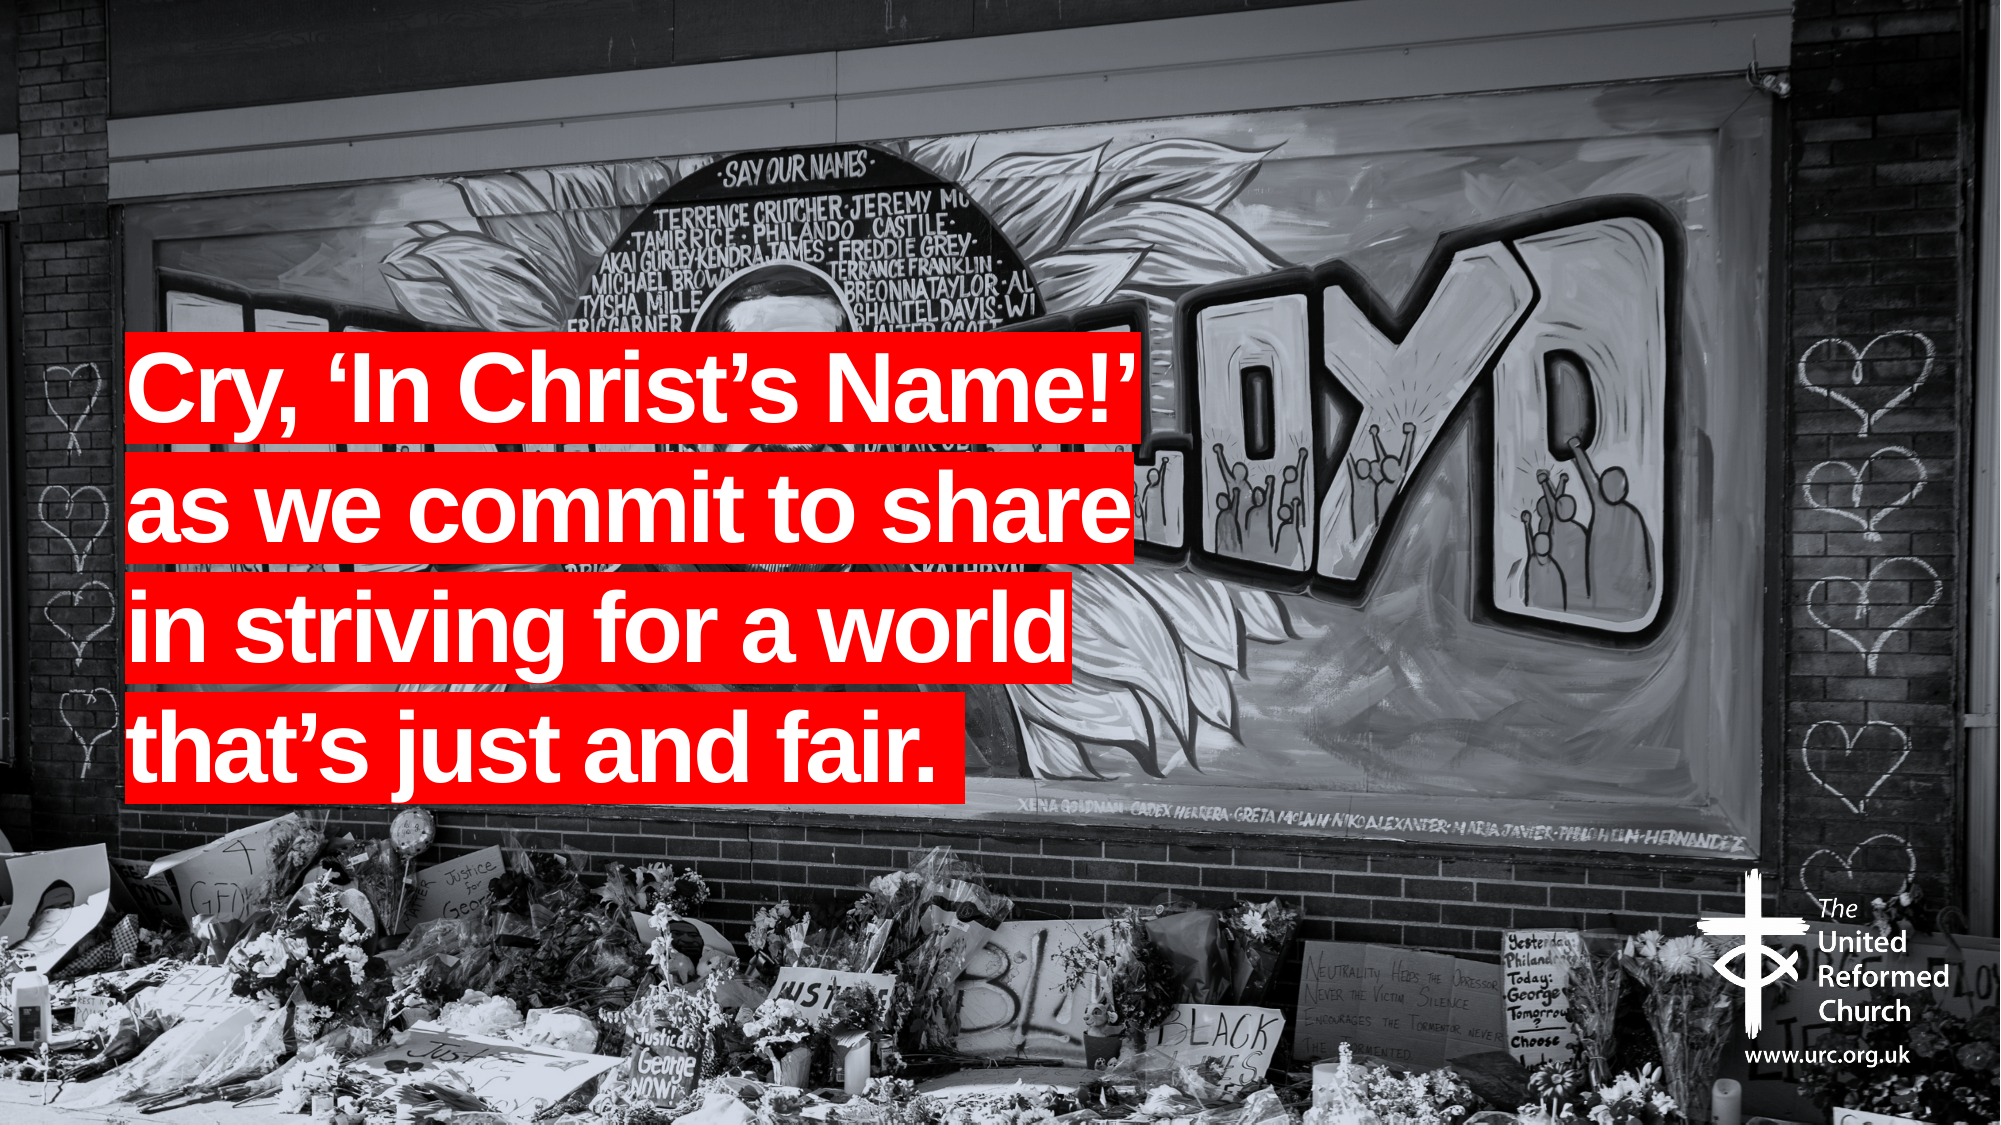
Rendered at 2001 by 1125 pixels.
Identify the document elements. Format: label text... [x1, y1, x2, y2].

title Cry, ‘In Christ’s Name!’ as we commit to share in striving for a world that’s just and fair. [125, 249, 1625, 875]
picture [0, 0, 2001, 1125]
